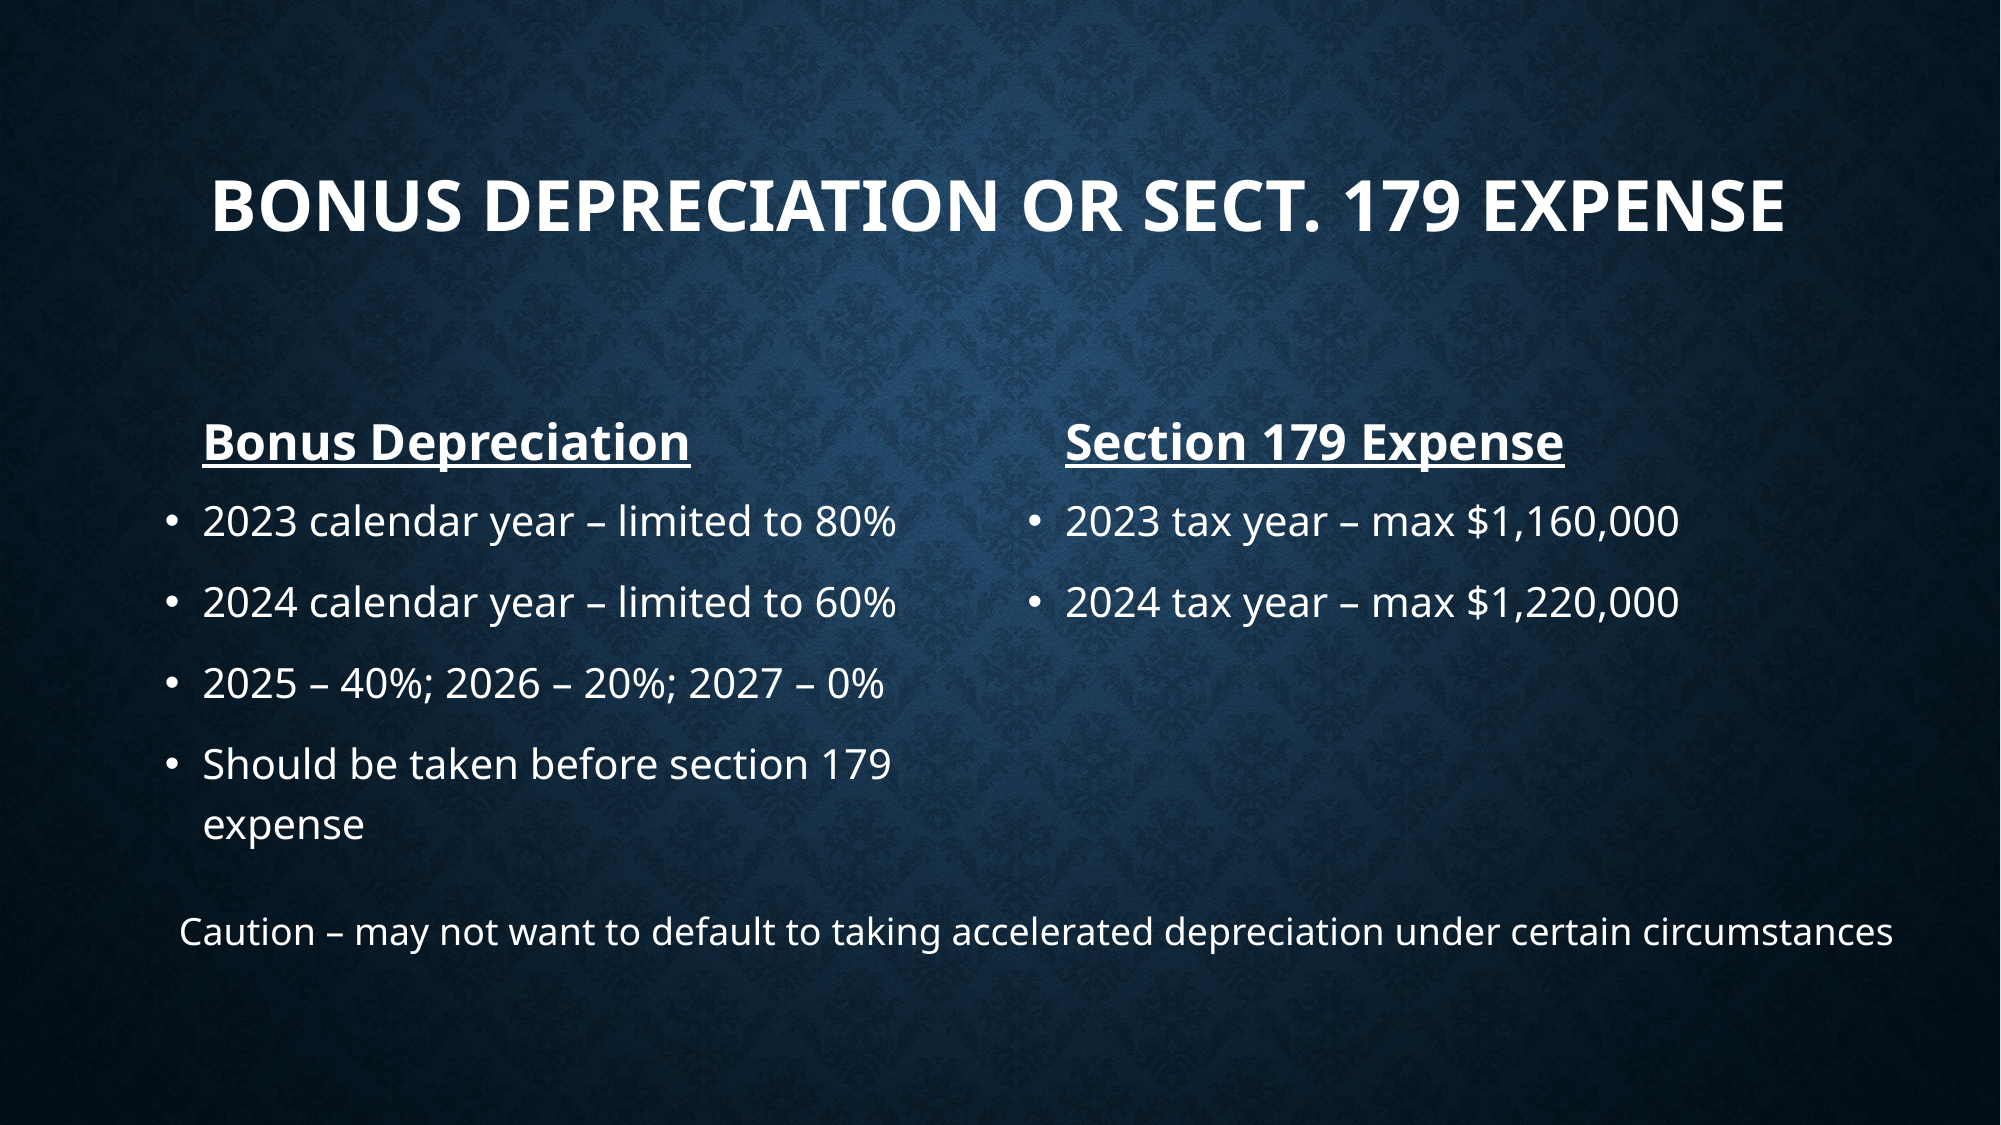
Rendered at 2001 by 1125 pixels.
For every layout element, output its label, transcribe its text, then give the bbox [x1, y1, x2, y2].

list 2023 tax year – max $1,160,000 2024 tax year – max $1,220,000 [1012, 477, 1849, 900]
text_box Caution – may not want to default to taking accelerated depreciation under certain circumstances [164, 900, 1911, 961]
list 2023 calendar year – limited to 80% 2024 calendar year – limited to 60% 2025 – 40%; 2026 – 20%; 2027 – 0% Should be taken before section 179 expense [149, 477, 988, 950]
title Bonus depreciation or sect. 179 expense [149, 99, 1849, 318]
list Section 179 Expense [1050, 342, 1849, 477]
list Bonus Depreciation [187, 342, 988, 477]
